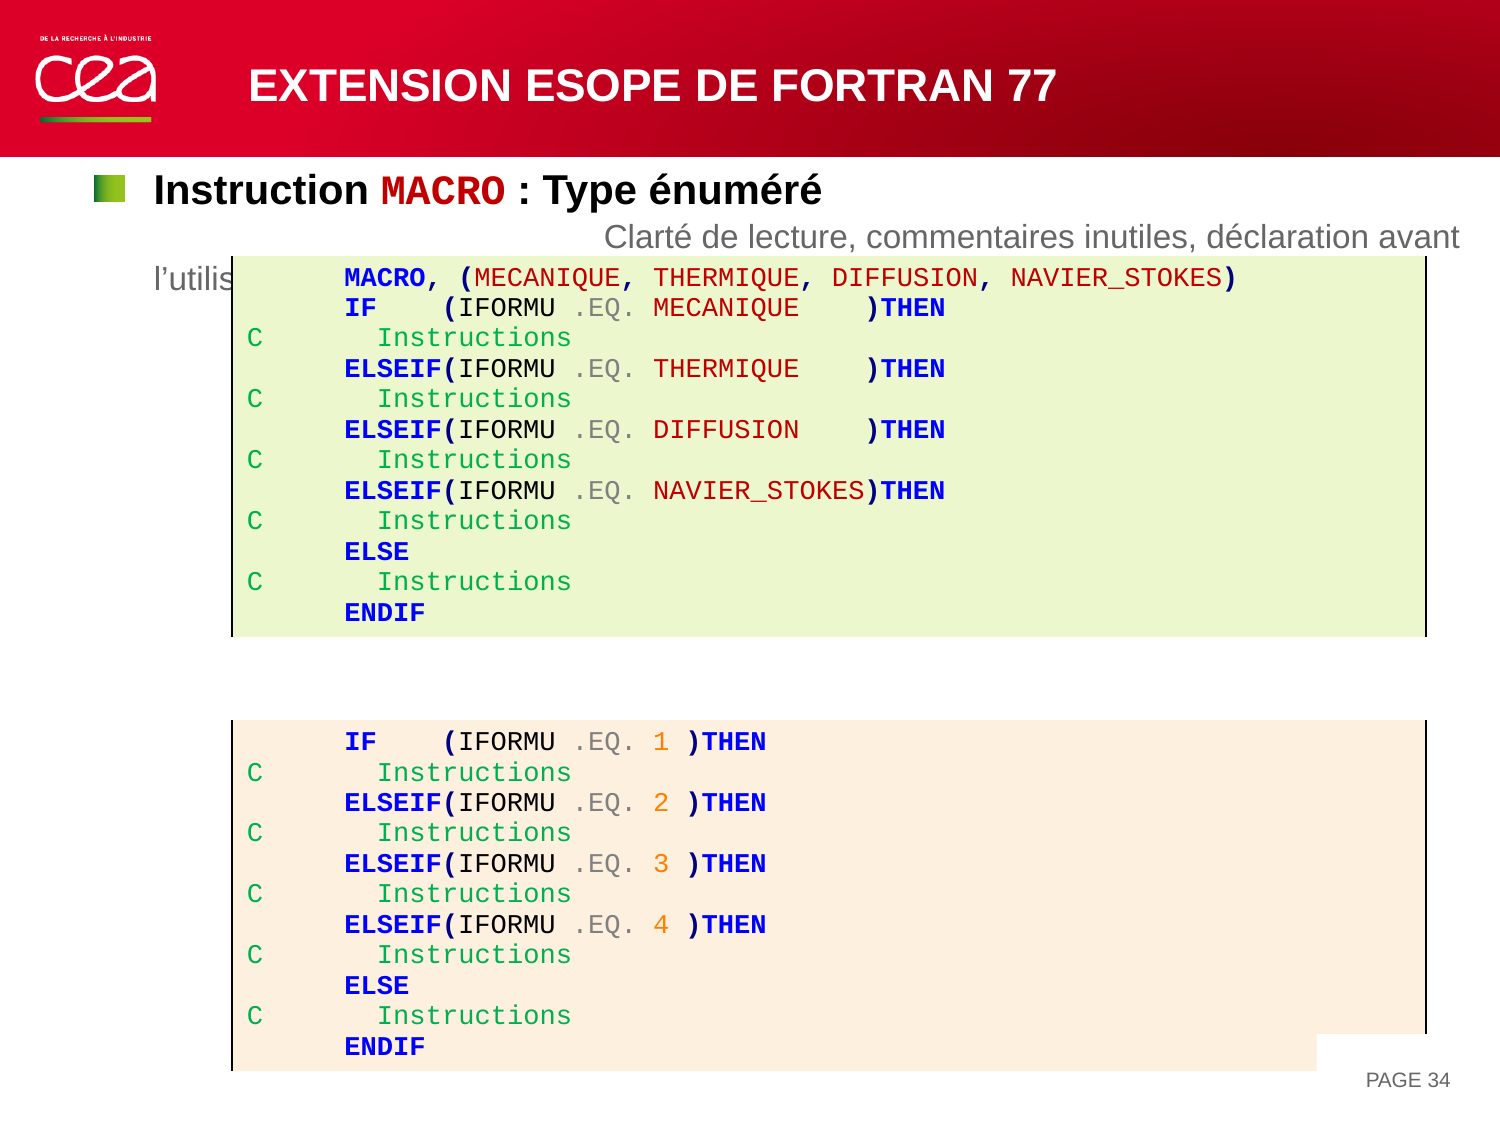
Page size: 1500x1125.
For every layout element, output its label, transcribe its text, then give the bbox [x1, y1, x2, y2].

title Extension ESOPE de FORTRAN 77 [248, 8, 1436, 158]
text_box Instruction MACRO : Type énuméré Clarté de lecture, commentaires inutiles, déclaration avant l’utilisation Traduction en FORTRAN 77 (traducteur ESOPE) : [94, 171, 1500, 1020]
table_header IF (IFORMU .EQ. 1 )THEN C Instructions ELSEIF(IFORMU .EQ. 2 )THEN C Instructions ELSEIF(IFORMU .EQ. 3 )THEN C Instructions ELSEIF(IFORMU .EQ. 4 )THEN C Instructions ELSE C Instructions ENDIF [233, 720, 1425, 1071]
table_header MACRO, (MECANIQUE, THERMIQUE, DIFFUSION, NAVIER_STOKES) IF (IFORMU .EQ. MECANIQUE )THEN C Instructions ELSEIF(IFORMU .EQ. THERMIQUE )THEN C Instructions ELSEIF(IFORMU .EQ. DIFFUSION )THEN C Instructions ELSEIF(IFORMU .EQ. NAVIER_STOKES)THEN C Instructions ELSE C Instructions ENDIF [233, 256, 1425, 637]
picture [0, 0, 1500, 157]
picture [94, 175, 125, 202]
slide_number PAGE 34 [1316, 1034, 1500, 1125]
